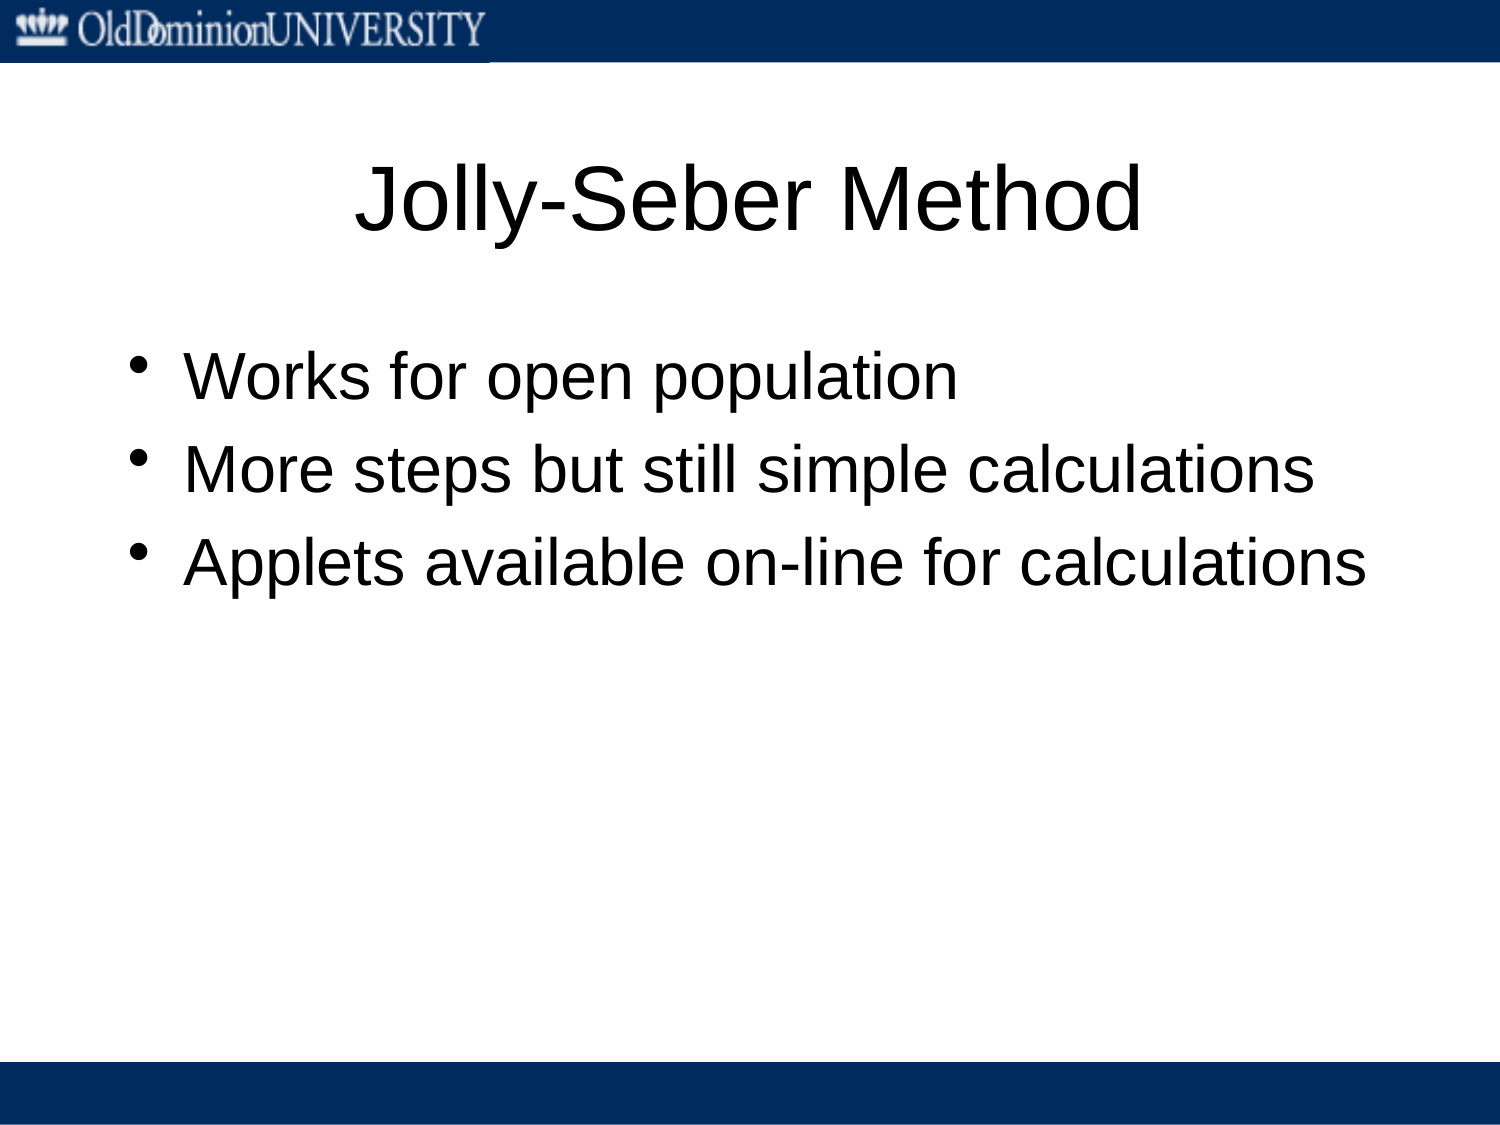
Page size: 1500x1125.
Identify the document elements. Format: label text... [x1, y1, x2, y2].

list Works for open population More steps but still simple calculations Applets available on-line for calculations [112, 324, 1388, 1001]
title Jolly-Seber Method [112, 99, 1388, 288]
